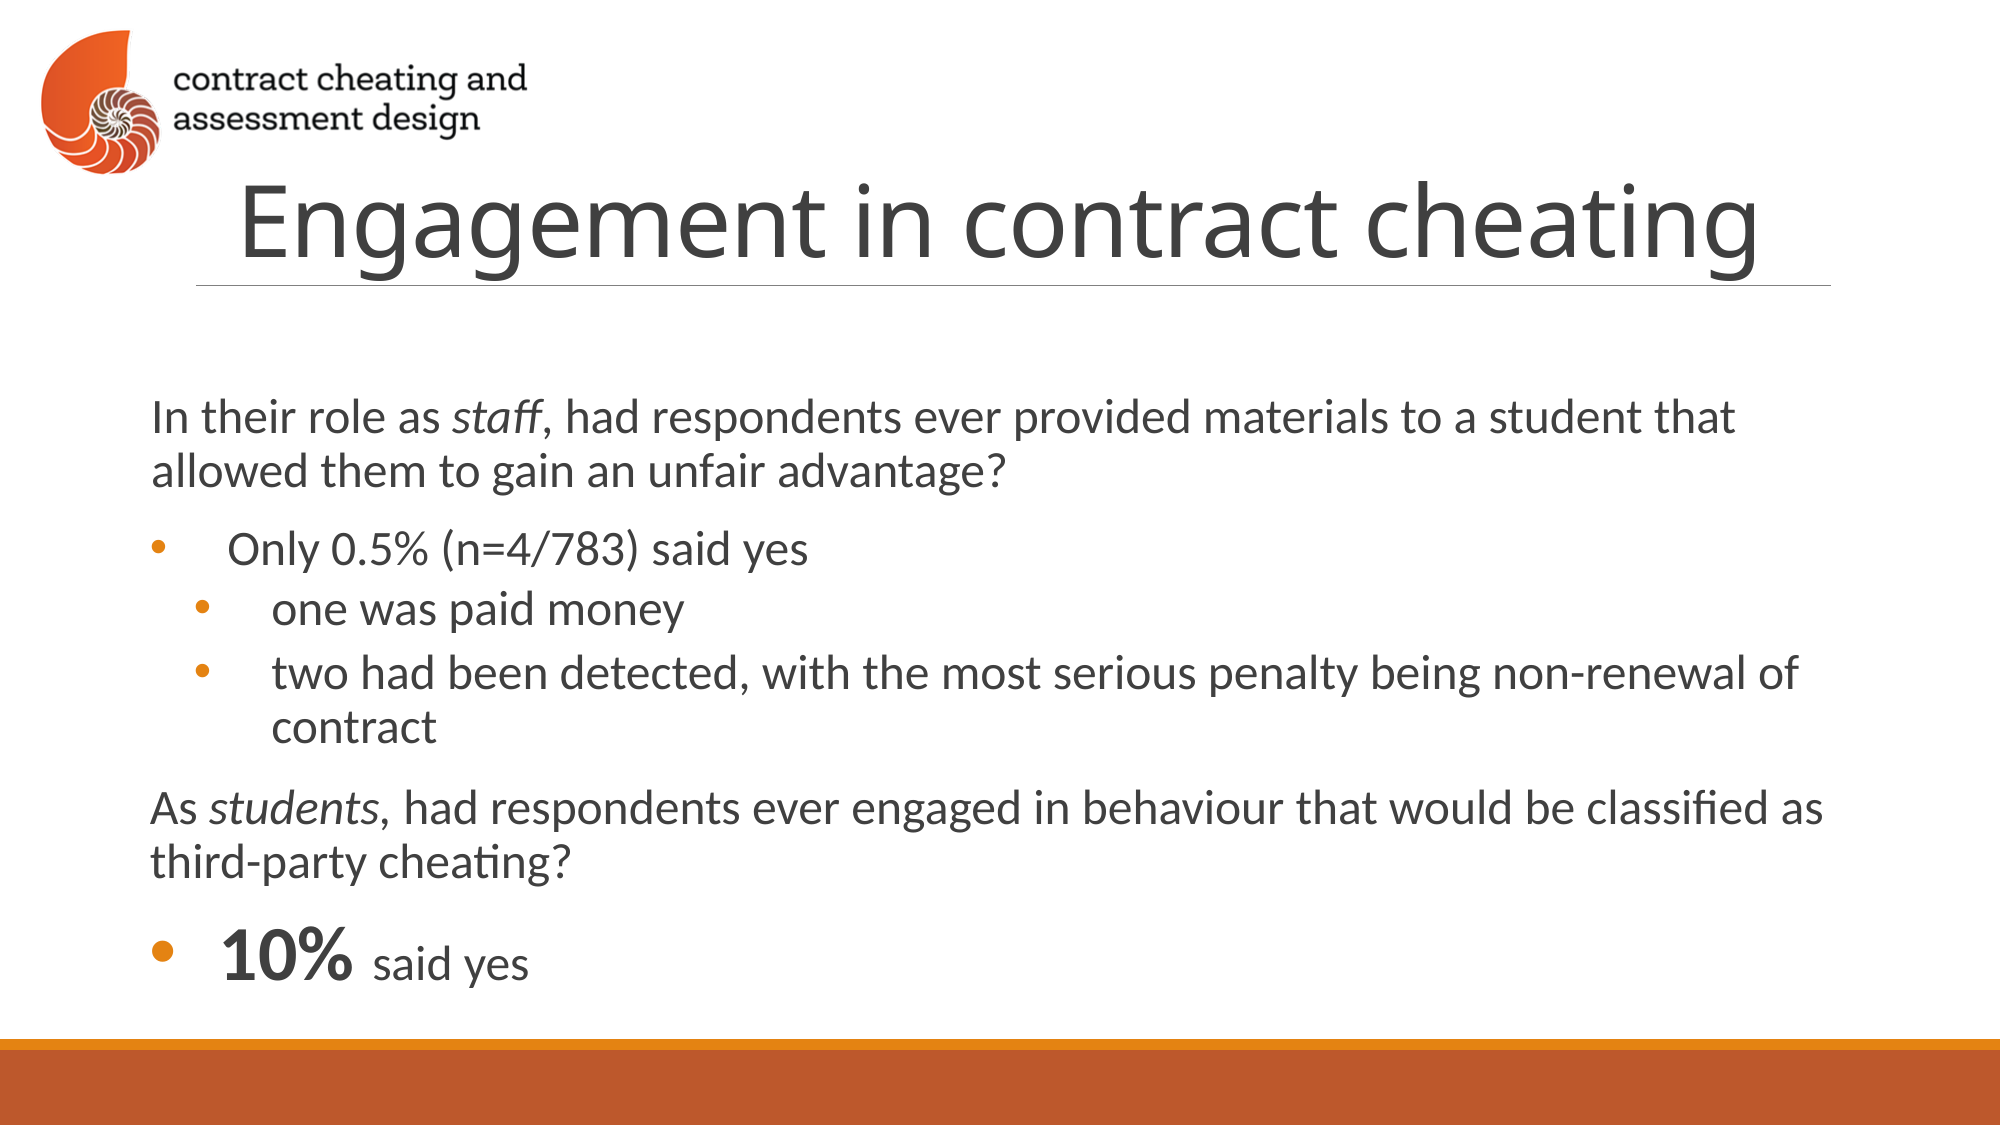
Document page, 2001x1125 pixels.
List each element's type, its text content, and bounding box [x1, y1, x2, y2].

title Engagement in contract cheating [137, 68, 1863, 286]
list In their role as staff, had respondents ever provided materials to a student that allowed them to gain an unfair advantage? Only 0.5% (n=4/783) said yes one was paid money two had been detected, with the most serious penalty being non-renewal of contract As students, had respondents ever engaged in behaviour that would be classified as third-party cheating? 10% said yes [137, 299, 1863, 1010]
picture [38, 27, 533, 178]
